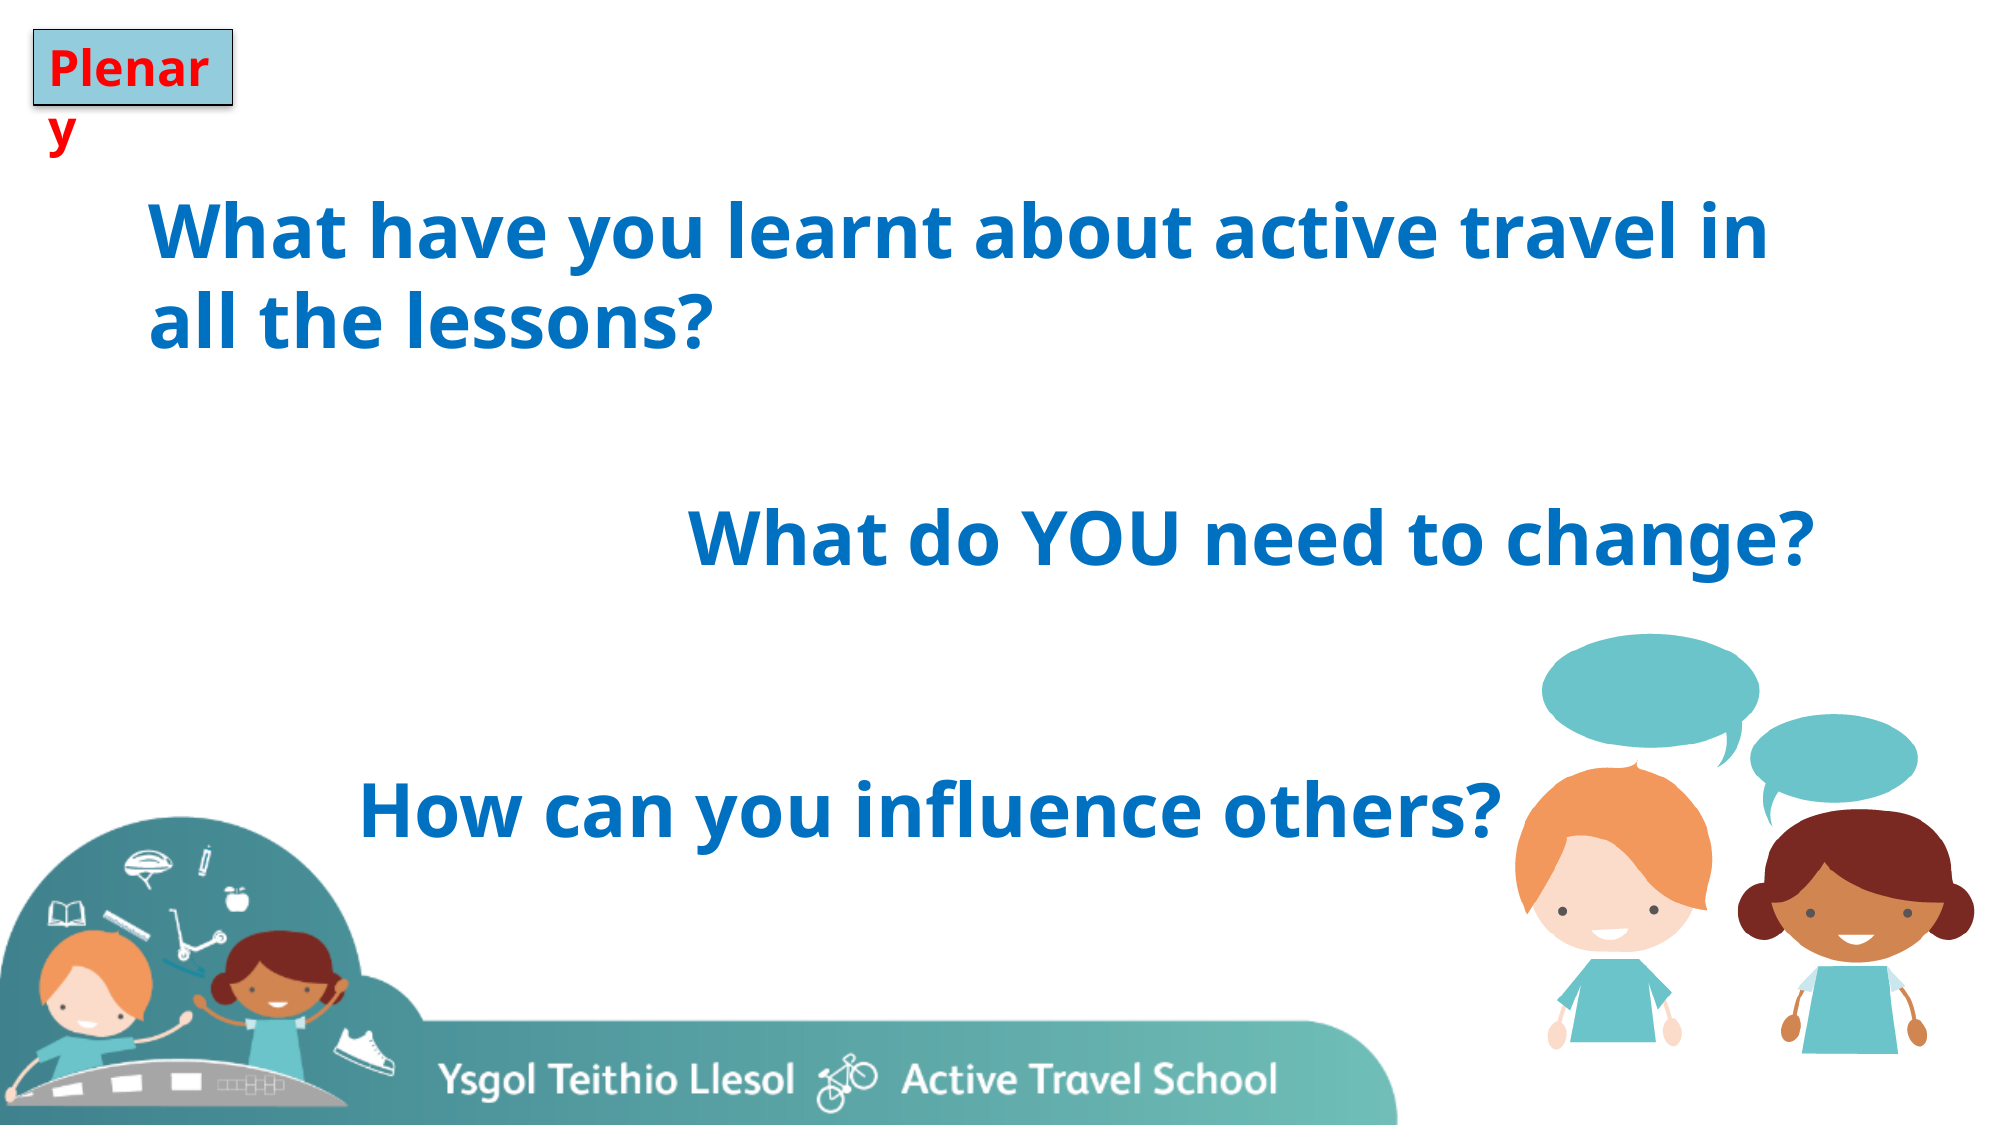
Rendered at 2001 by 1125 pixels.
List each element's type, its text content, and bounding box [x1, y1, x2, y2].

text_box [33, 29, 254, 106]
text_box What have you learnt about active travel in all the lessons? [133, 176, 1841, 372]
text_box What do YOU need to change? [674, 483, 1919, 588]
text_box How can you influence others? [342, 754, 1458, 860]
picture [0, 0, 2000, 1125]
